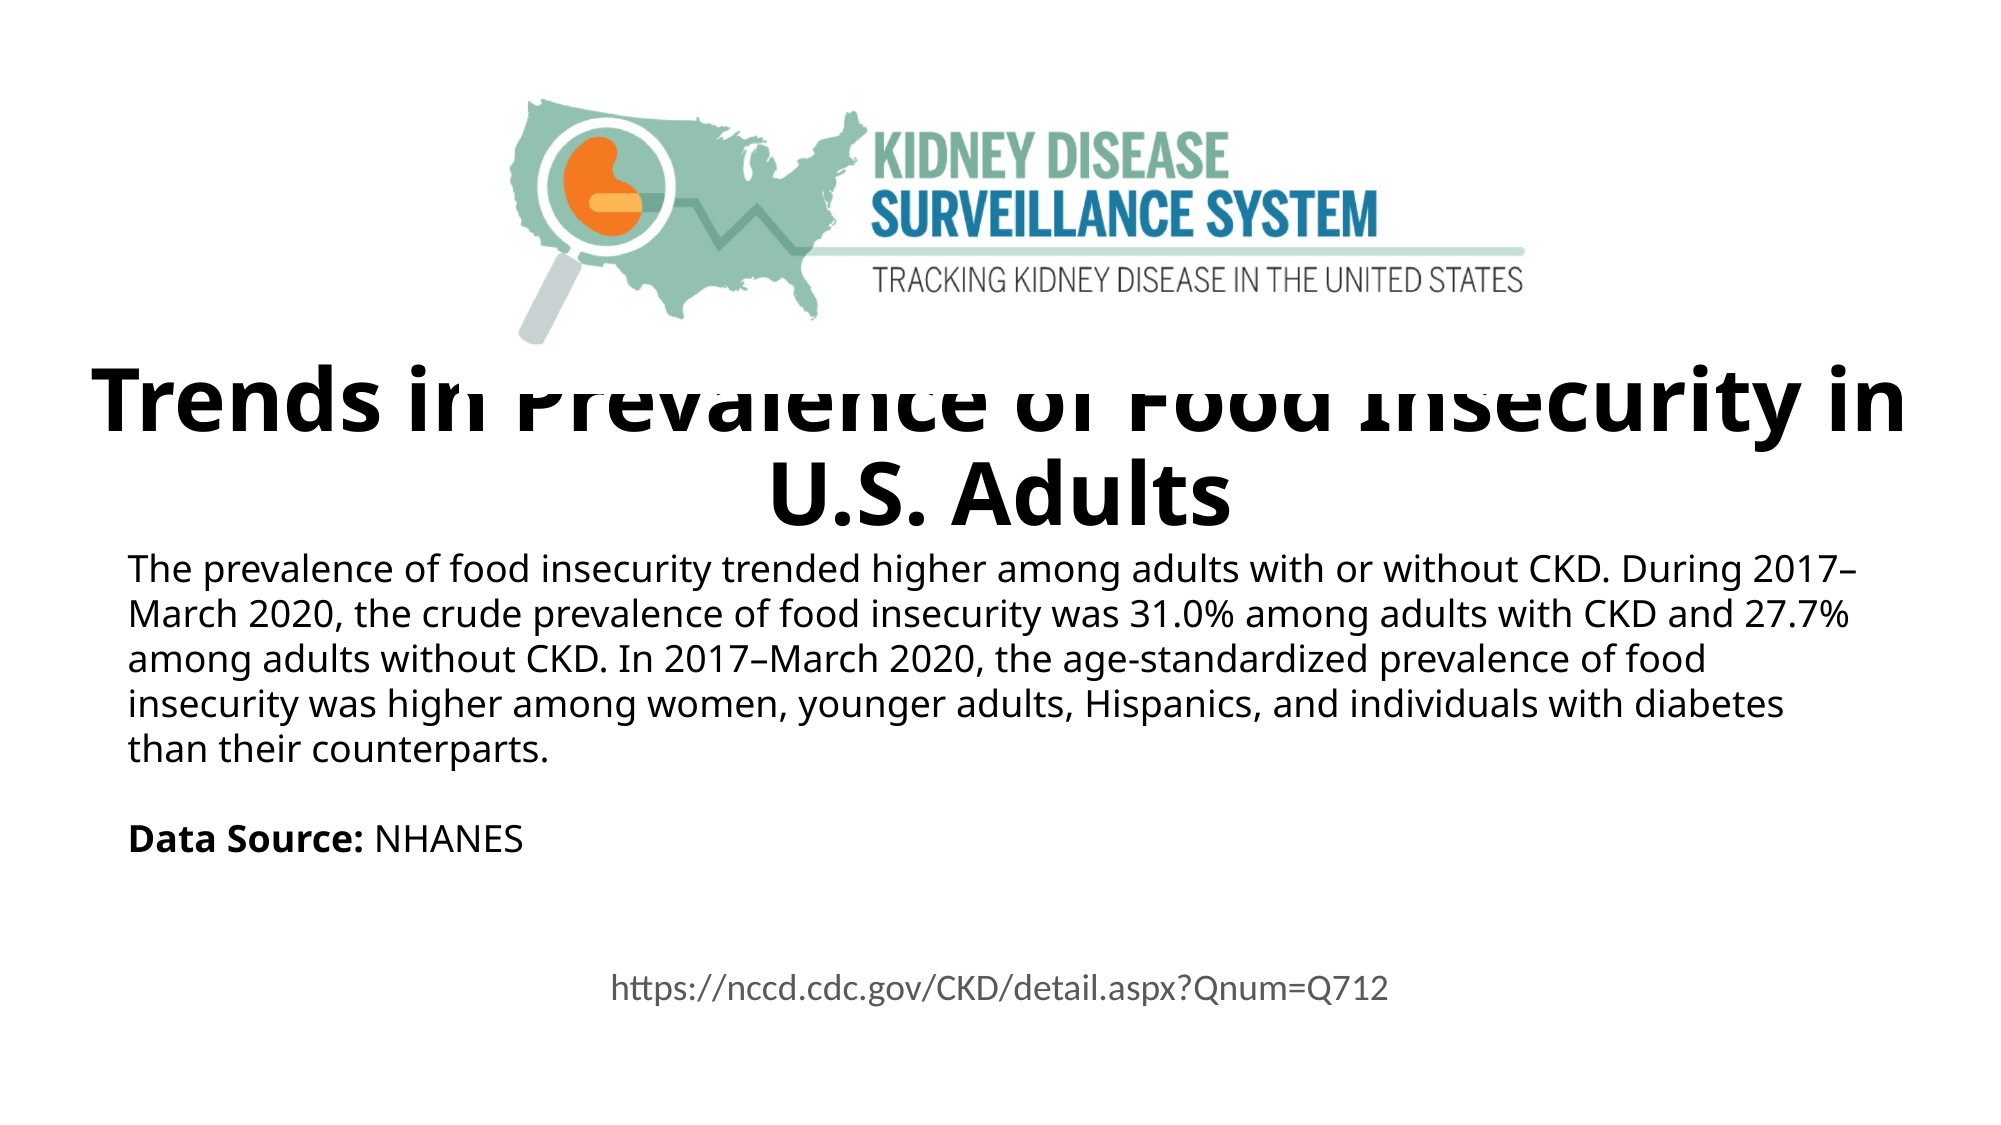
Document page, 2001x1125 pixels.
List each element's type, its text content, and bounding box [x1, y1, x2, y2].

text_box The prevalence of food insecurity trended higher among adults with or without CKD. During 2017–March 2020, the crude prevalence of food insecurity was 31.0% among adults with CKD and 27.7% among adults without CKD. In 2017–March 2020, the age-standardized prevalence of food insecurity was higher among women, younger adults, Hispanics, and individuals with diabetes than their counterparts. Data Source: NHANES [112, 537, 1887, 913]
title Trends in Prevalence of Food Insecurity in U.S. Adults [62, 409, 1938, 667]
picture [459, 60, 1541, 394]
text_box https://nccd.cdc.gov/CKD/detail.aspx?Qnum=Q712 [588, 956, 1412, 1016]
